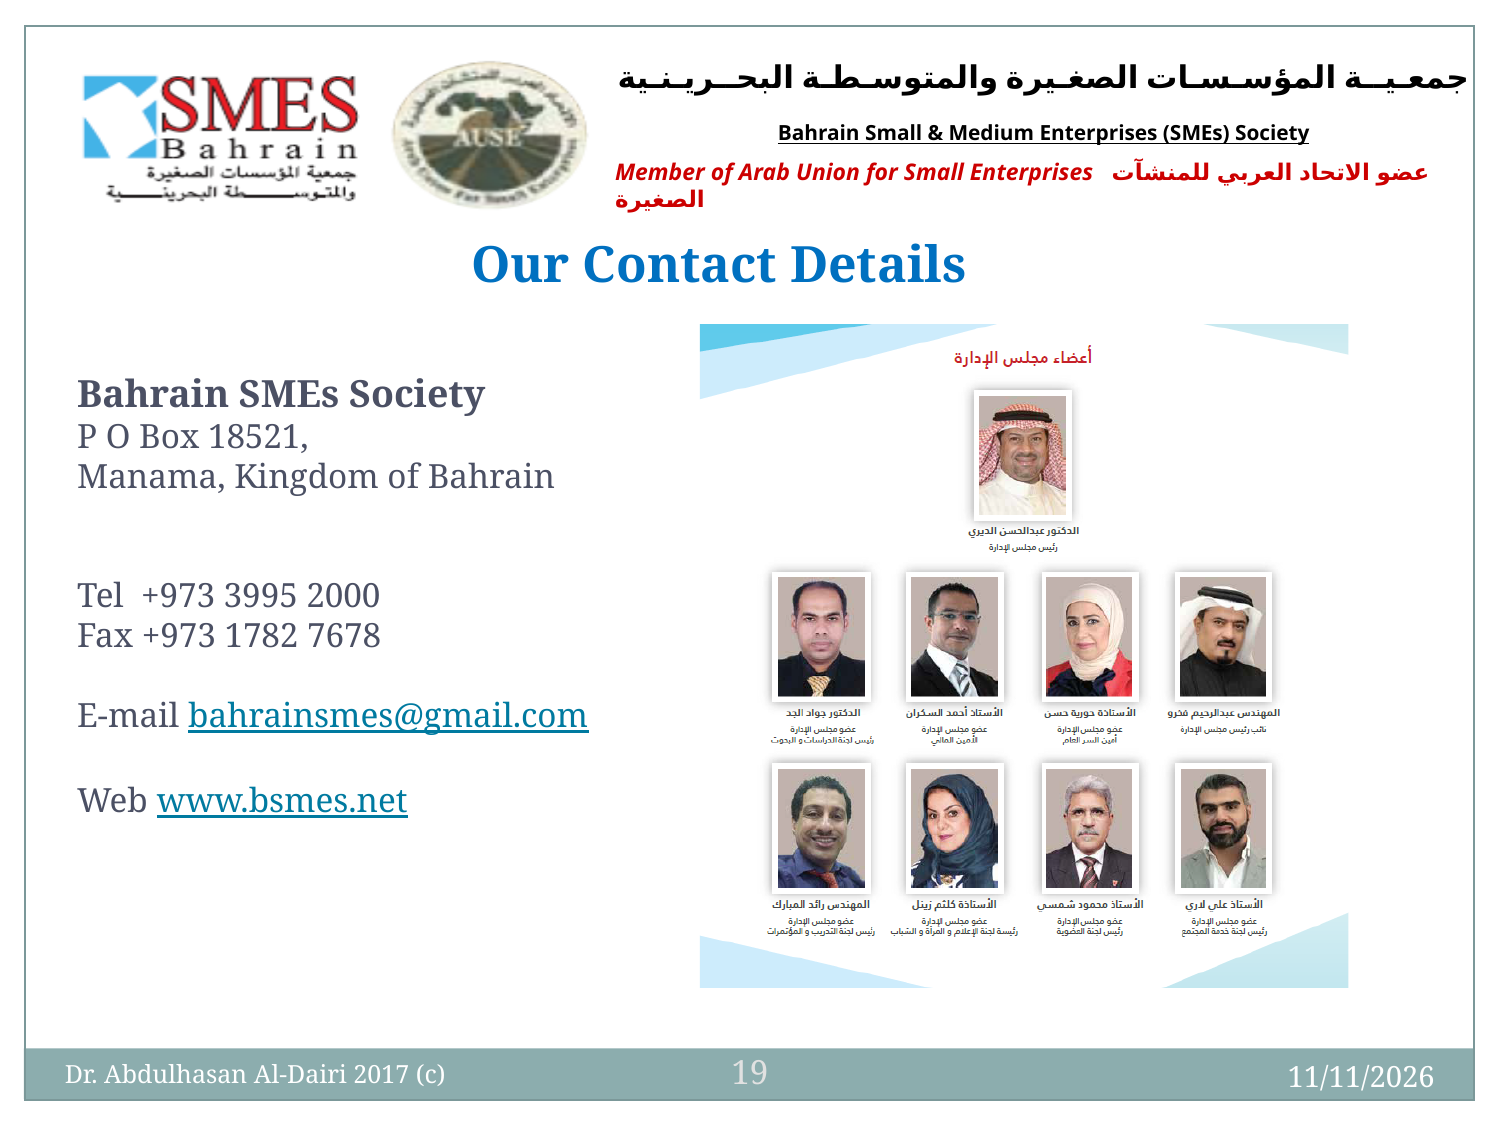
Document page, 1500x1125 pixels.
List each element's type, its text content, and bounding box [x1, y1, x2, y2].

text_box جمعـيــة المؤسـسـات الصغـيرة والمتوسـطـة البحــريـنـية Bahrain Small & Medium Enterprises (SMEs) Society Member of Arab Union for Small Enterprises عضو الاتحاد العربي للمنشآت الصغيرة [618, 50, 1488, 225]
footer Dr. Abdulhasan Al-Dairi 2017 (c) [50, 1051, 638, 1112]
text_box Bahrain SMEs Society P O Box 18521, Manama, Kingdom of Bahrain Tel +973 3995 2000 Fax +973 1782 7678 E-mail bahrainsmes@gmail.com Web www.bsmes.net [62, 362, 675, 832]
picture [37, 37, 613, 226]
slide_number 19 [699, 1037, 800, 1110]
text_box Our Contact Details [399, 224, 1038, 300]
slide_number 14-Feb-17 [950, 1050, 1450, 1111]
picture [699, 324, 1349, 988]
